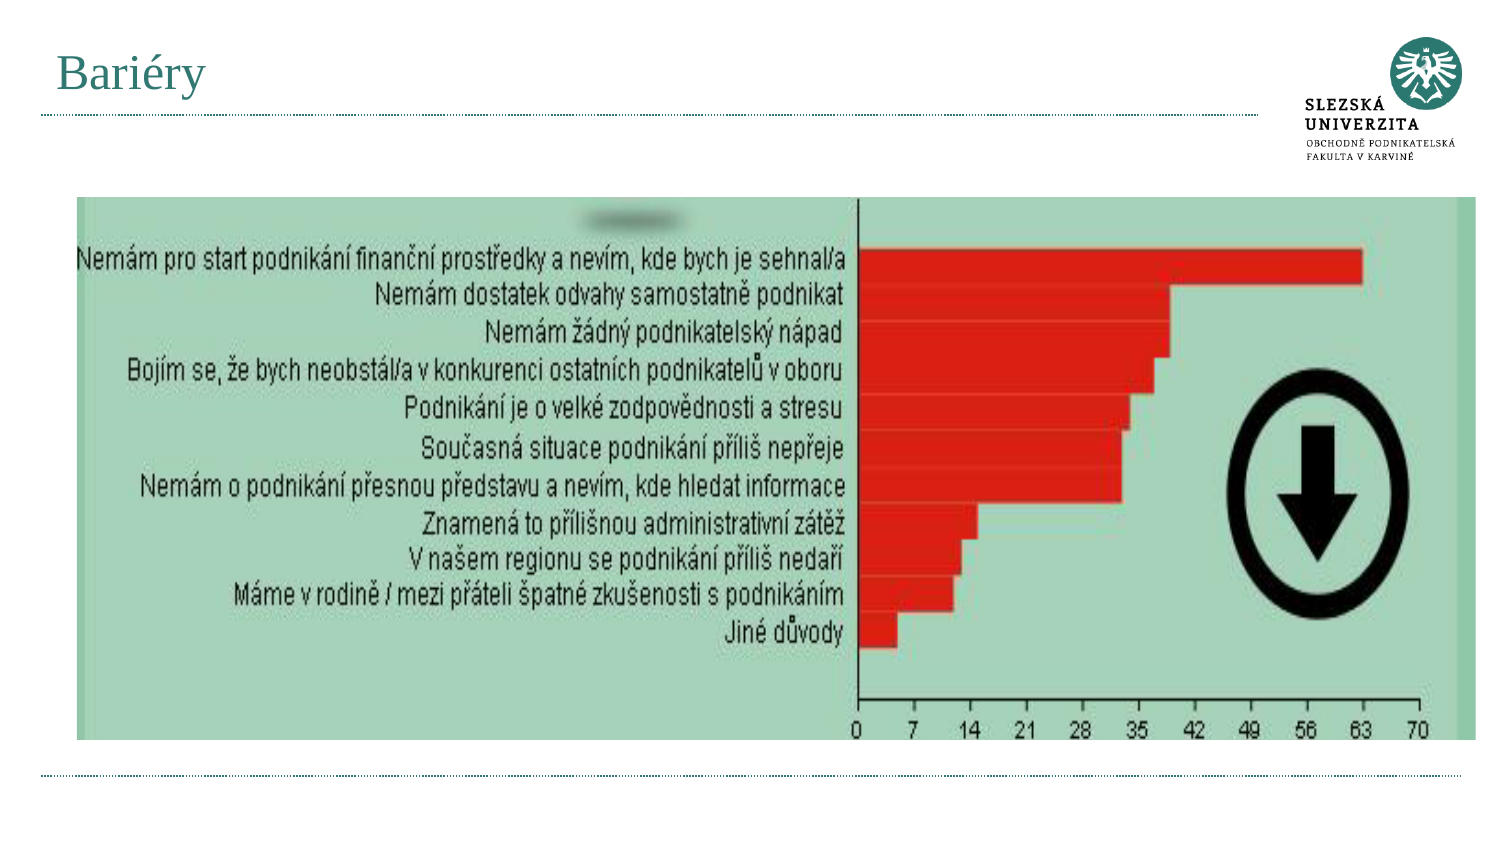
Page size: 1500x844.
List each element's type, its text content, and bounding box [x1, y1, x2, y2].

picture [76, 197, 1476, 740]
title Bariéry [41, 32, 786, 116]
picture [1305, 37, 1462, 160]
